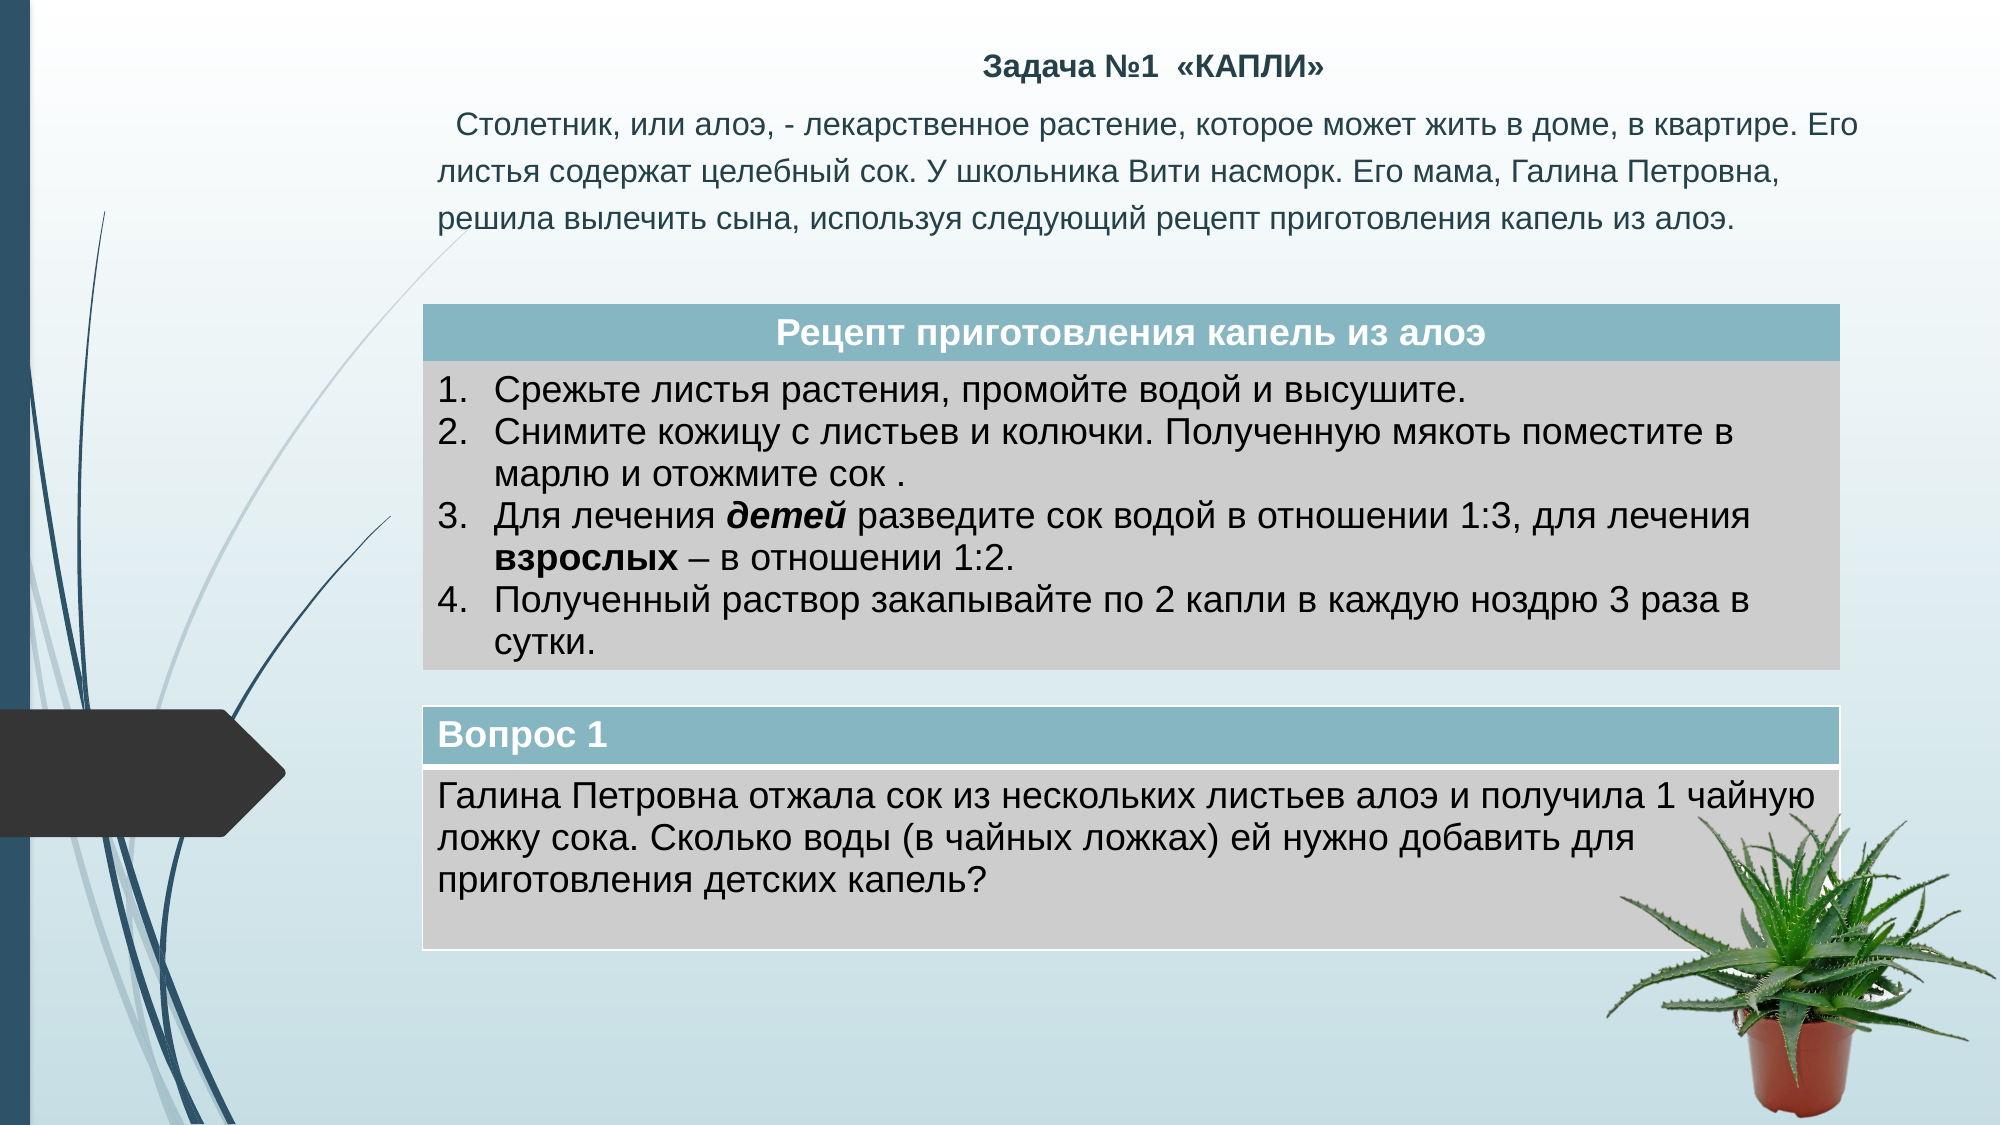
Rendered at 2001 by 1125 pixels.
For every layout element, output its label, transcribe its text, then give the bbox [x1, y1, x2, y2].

subtitle Задача №1 «КАПЛИ» Столетник, или алоэ, - лекарственное растение, которое может жить в доме, в квартире. Его листья содержат целебный сок. У школьника Вити насморк. Его мама, Галина Петровна, решила вылечить сына, используя следующий рецепт приготовления капель из алоэ. [422, 29, 1886, 292]
table_cell Срежьте листья растения, промойте водой и высушите. Снимите кожицу с листьев и колючки. Полученную мякоть поместите в марлю и отожмите сок . Для лечения детей разведите сок водой в отношении 1:3, для лечения взрослых – в отношении 1:2. Полученный раствор закапывайте по 2 капли в каждую ноздрю 3 раза в сутки. [423, 361, 1840, 670]
table_header Рецепт приготовления капель из алоэ [423, 304, 1840, 361]
table_cell Галина Петровна отжала сок из нескольких листьев алоэ и получила 1 чайную ложку сока. Сколько воды (в чайных ложках) ей нужно добавить для приготовления детских капель? [423, 770, 1597, 949]
table_header Вопрос 1 [423, 707, 1839, 764]
picture [1602, 763, 2000, 1125]
